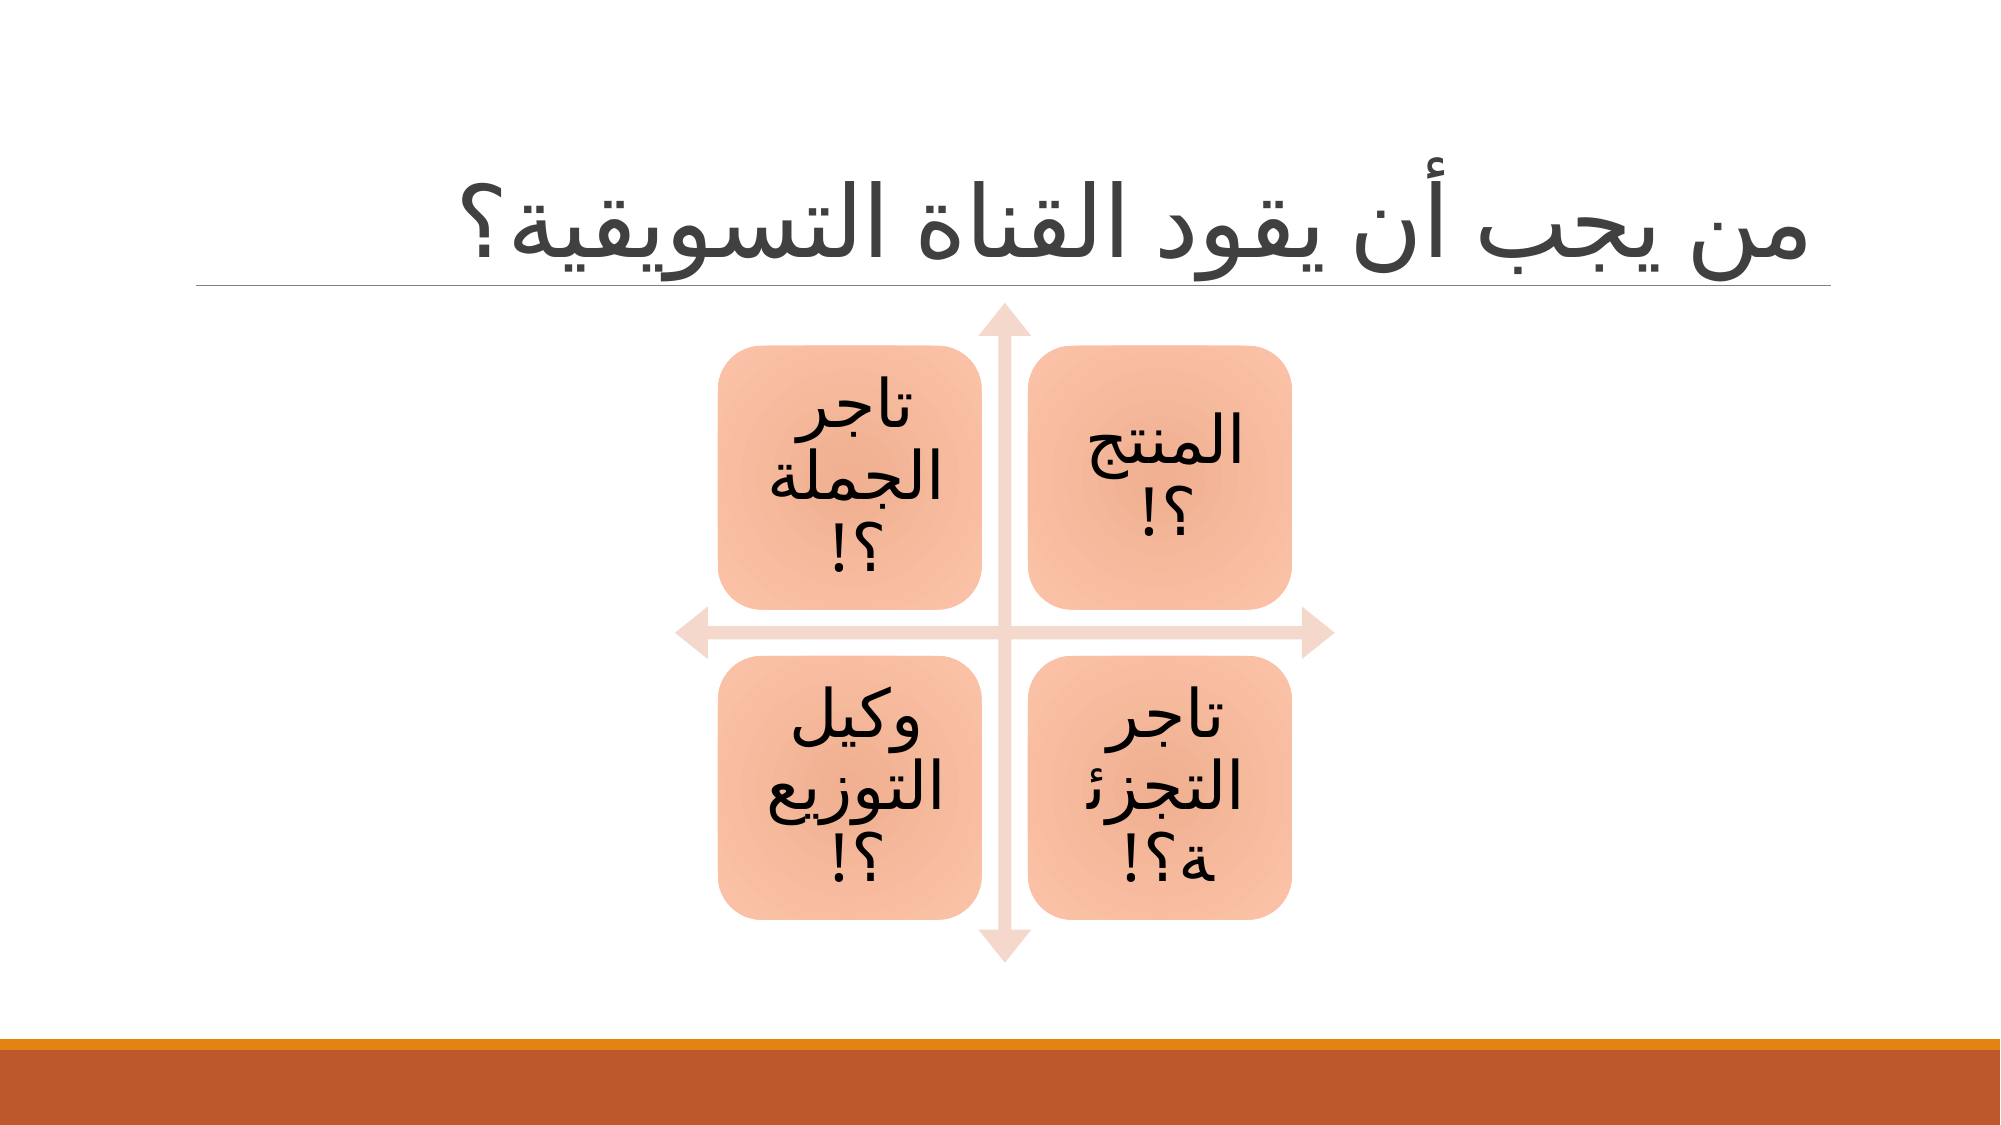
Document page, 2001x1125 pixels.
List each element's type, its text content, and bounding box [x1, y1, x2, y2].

title من يجب أن يقود القناة التسويقية؟ [180, 47, 1830, 285]
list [179, 302, 1831, 964]
